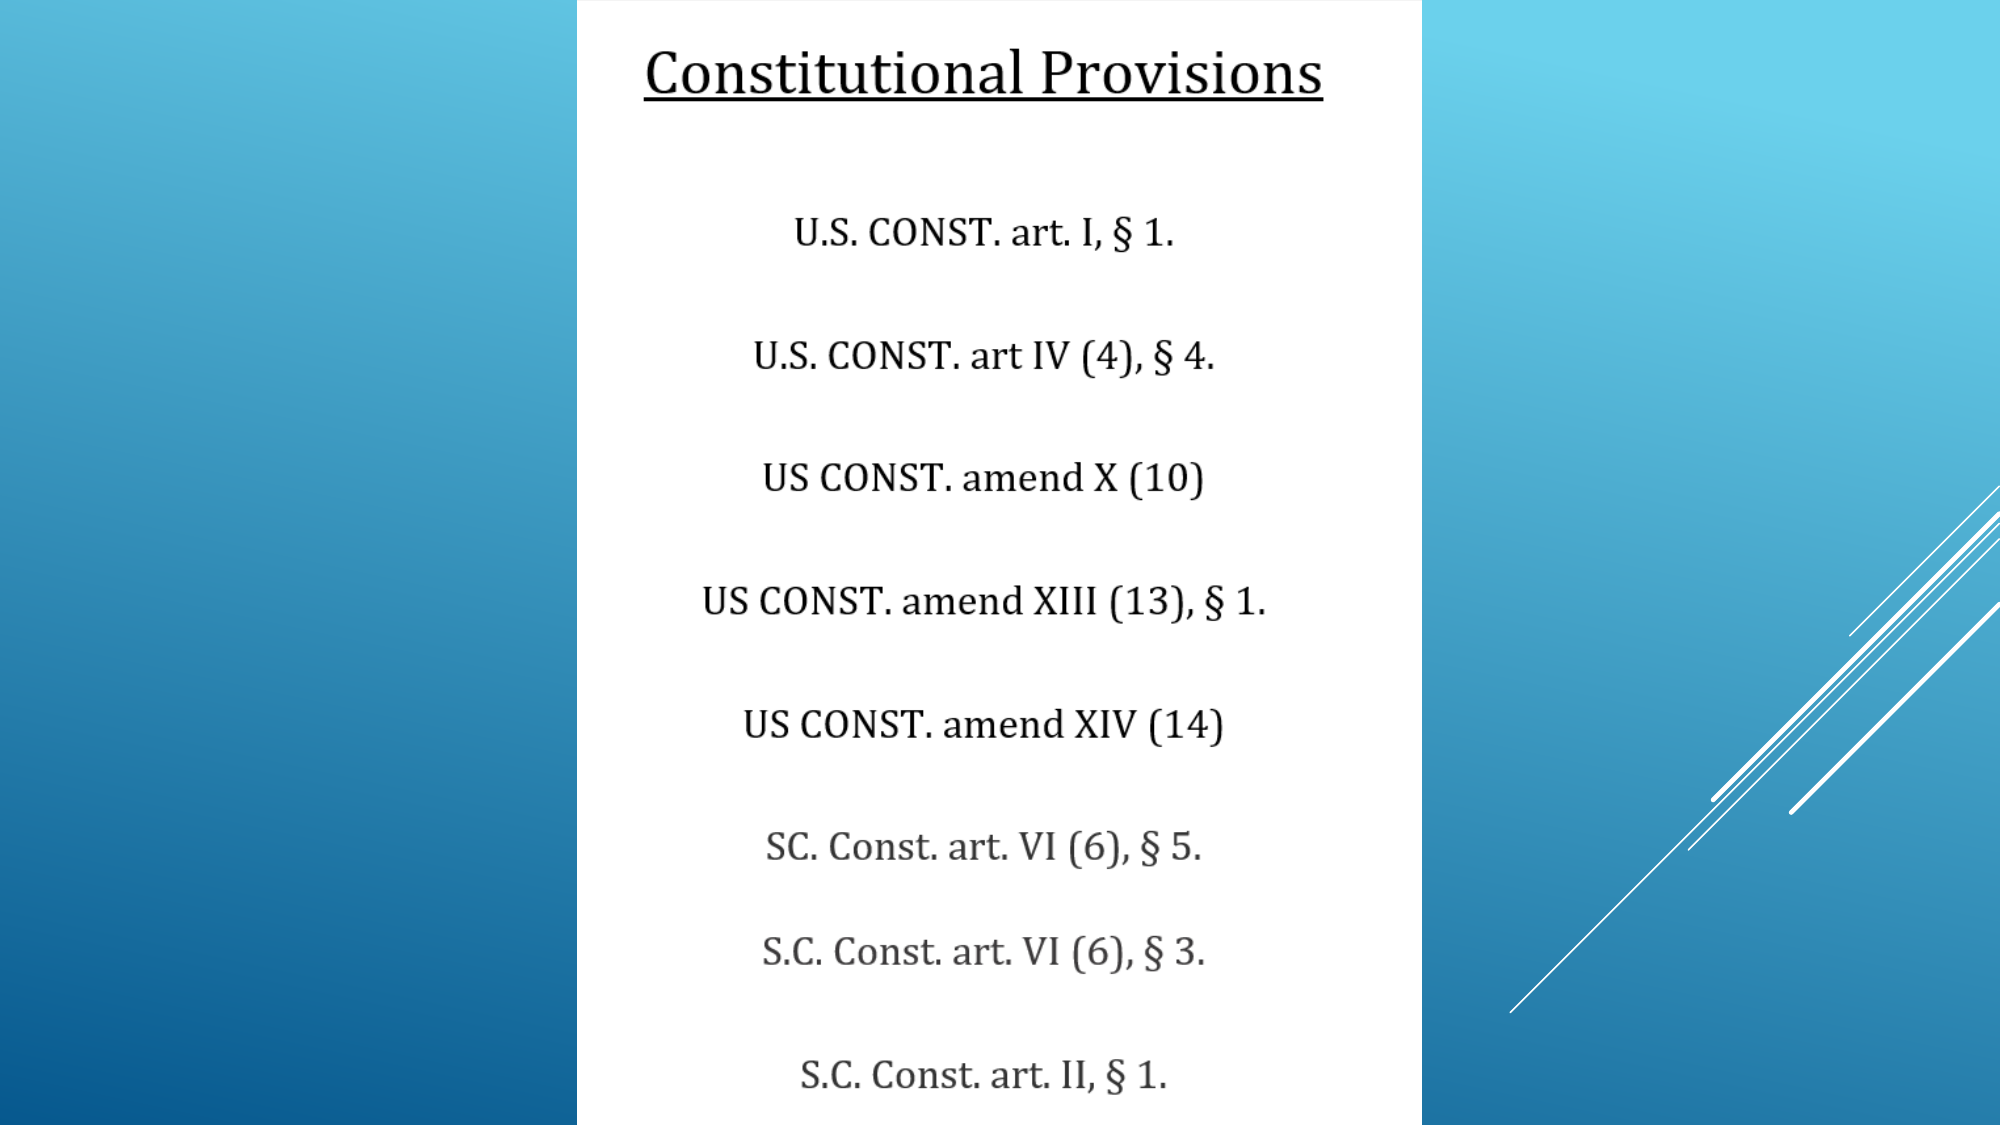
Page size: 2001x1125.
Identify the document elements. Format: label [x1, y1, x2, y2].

list [576, 0, 1422, 1125]
